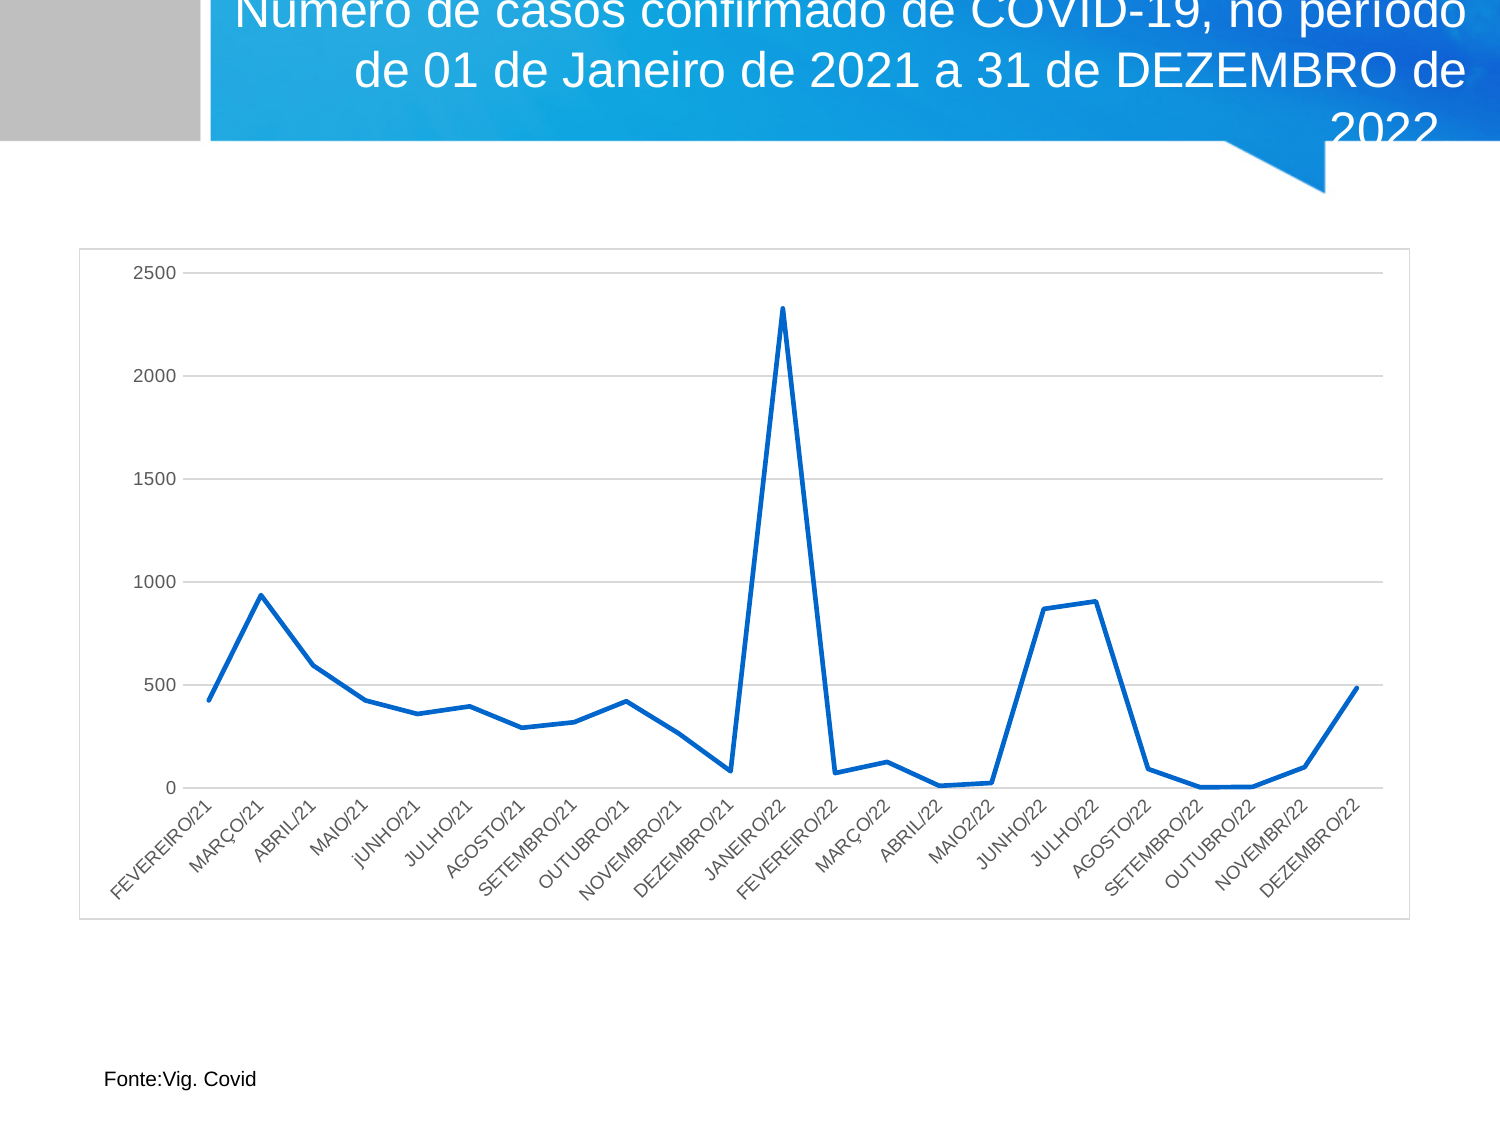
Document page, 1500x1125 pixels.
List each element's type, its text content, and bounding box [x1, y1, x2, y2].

picture [0, 0, 1500, 1125]
text_box Fonte:Vig. Covid [89, 1058, 272, 1099]
chart [78, 248, 1411, 920]
title Número de casos confirmado de COVID-19, no período de 01 de Janeiro de 2021 a 31 de DEZEMBRO de 2022. [211, 3, 1484, 131]
